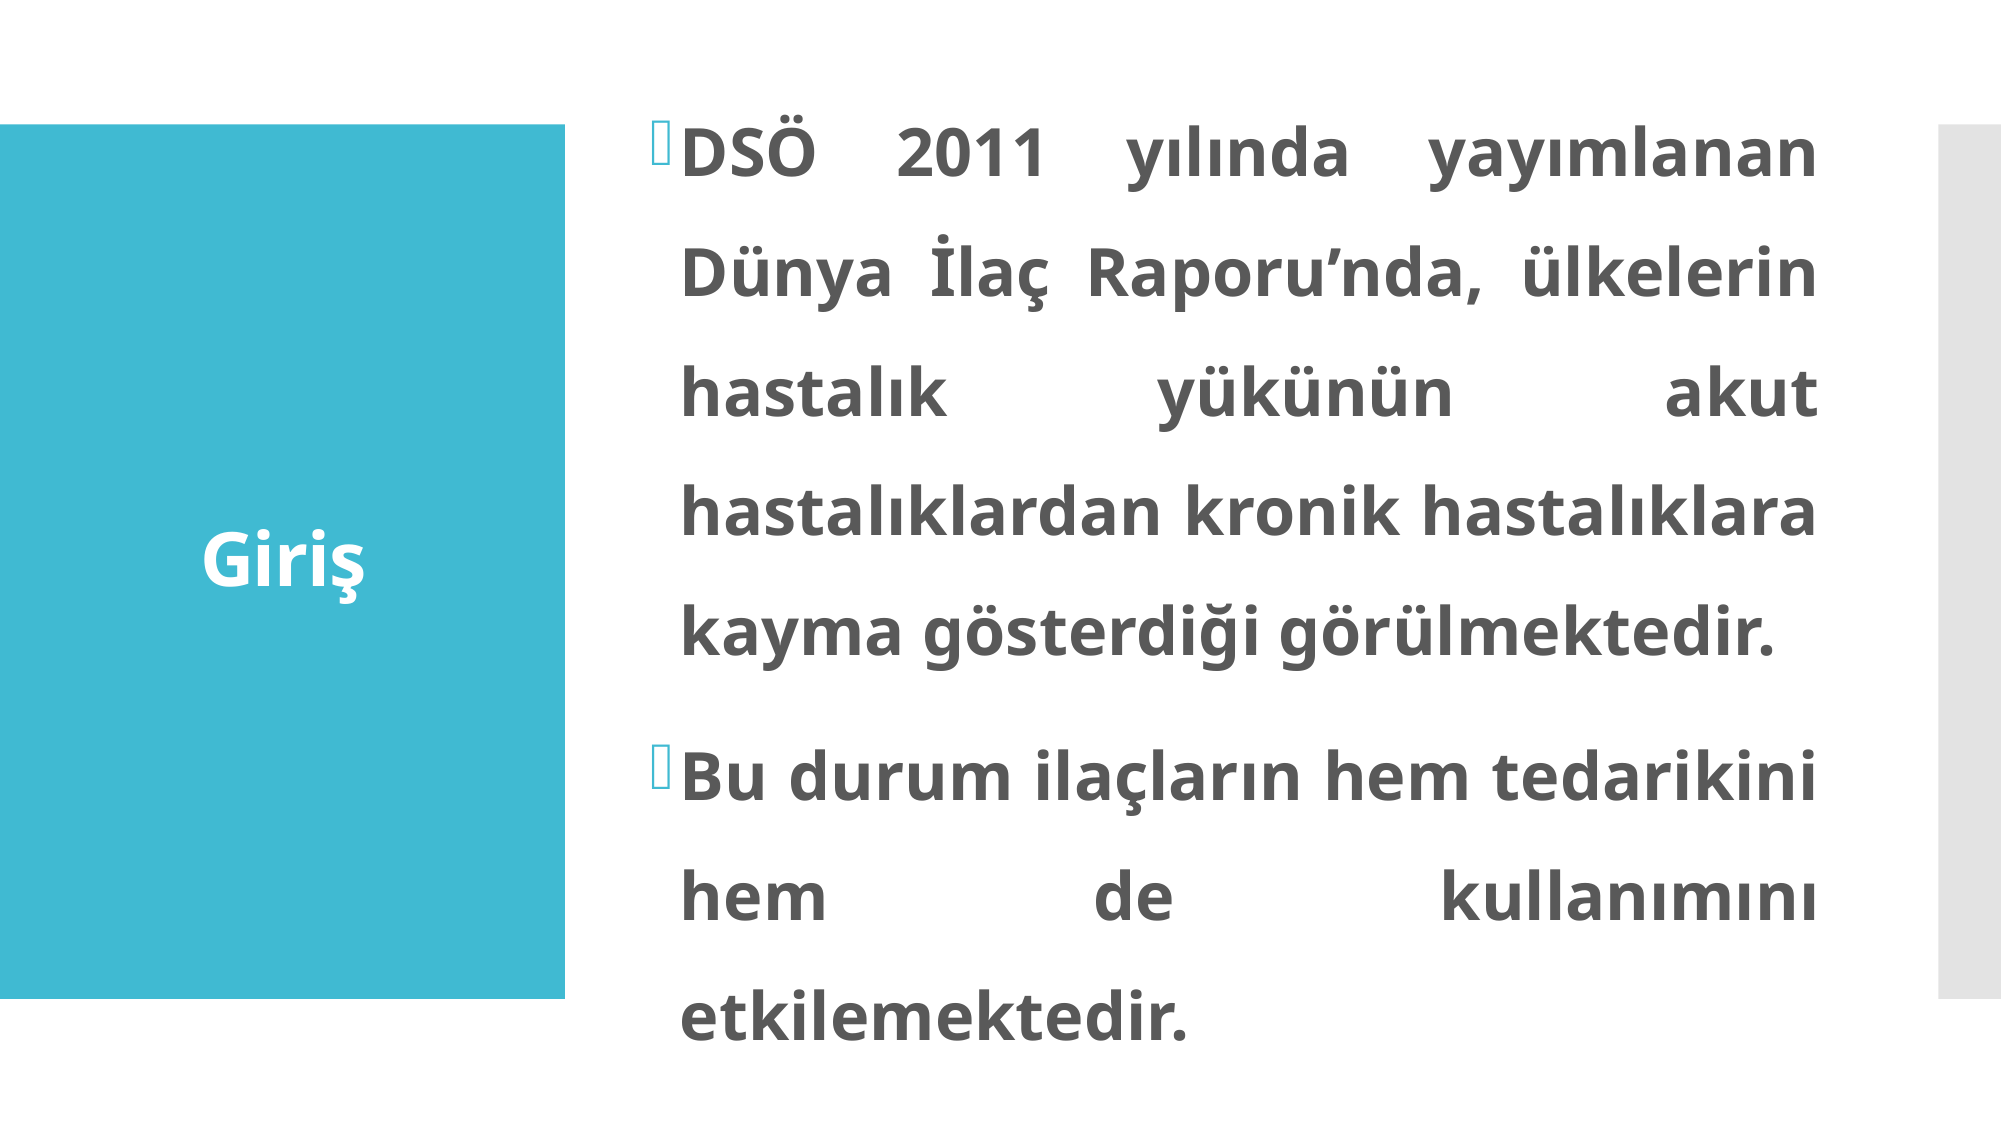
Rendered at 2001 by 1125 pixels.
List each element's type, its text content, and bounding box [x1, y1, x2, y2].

title Giriş [41, 184, 525, 940]
list DSÖ 2011 yılında yayımlanan Dünya İlaç Raporu’nda, ülkelerin hastalık yükünün akut hastalıklardan kronik hastalıklara kayma gösterdiği görülmektedir. Bu durum ilaçların hem tedarikini hem de kullanımını etkilemektedir. [634, 141, 1835, 982]
